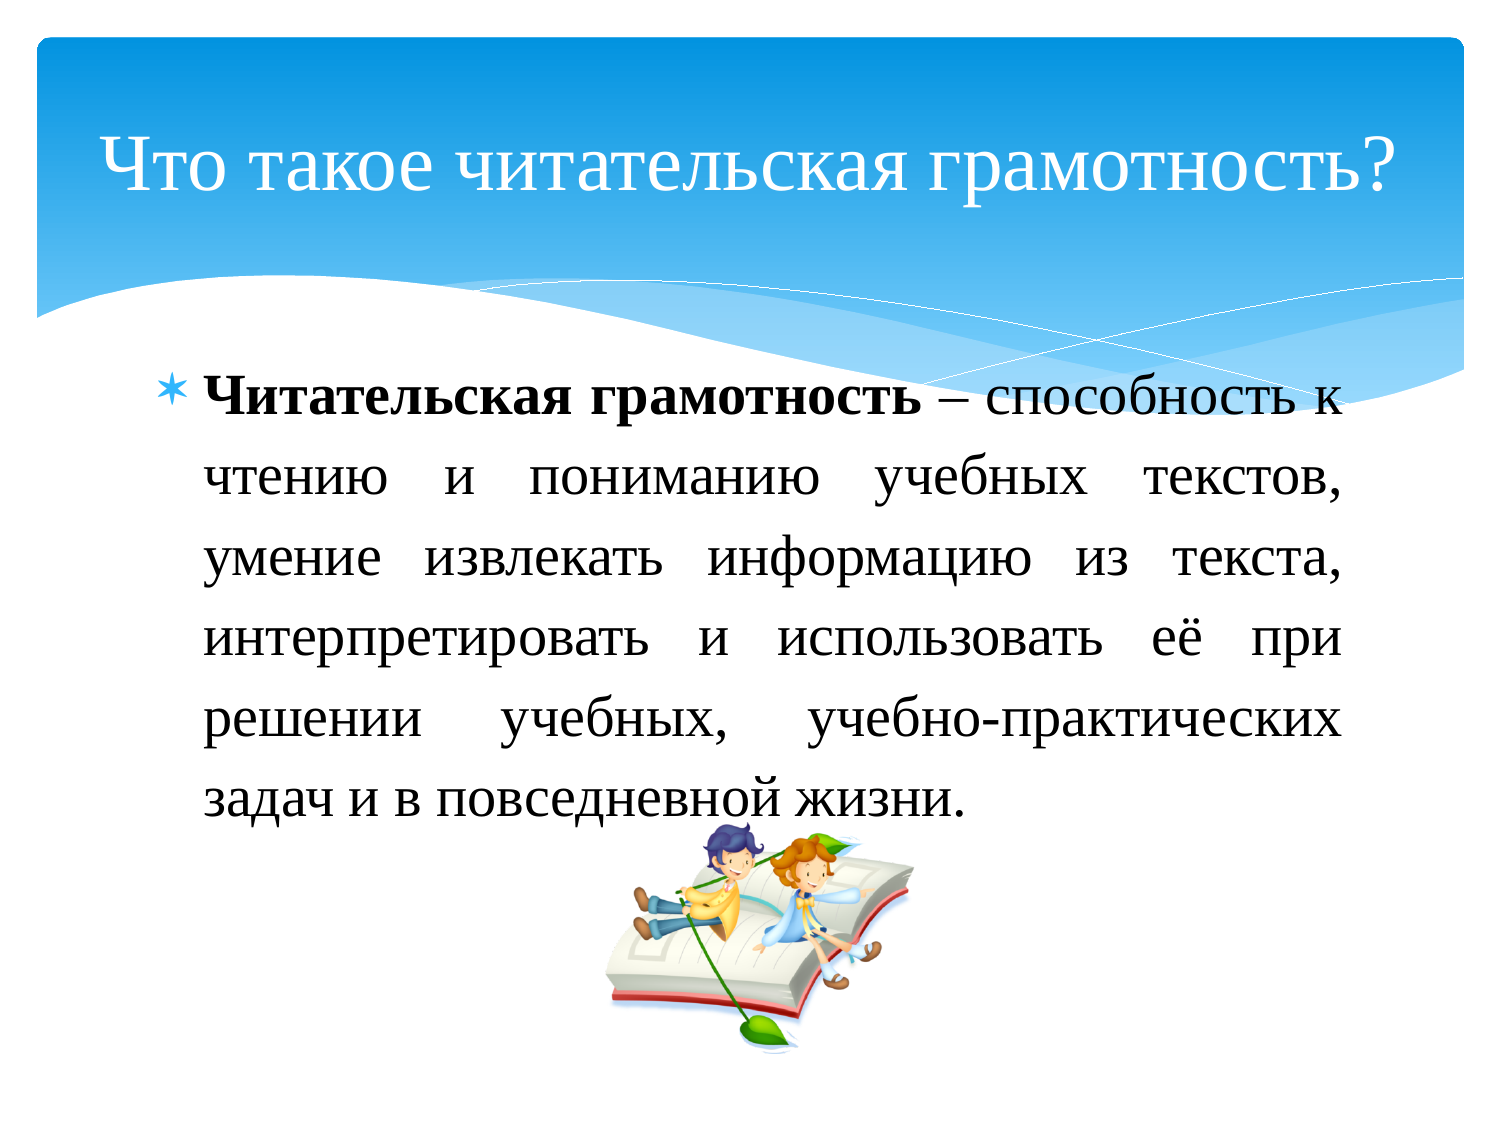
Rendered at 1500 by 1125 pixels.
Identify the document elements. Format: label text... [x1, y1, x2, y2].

list Читательская грамотность – способность к чтению и пониманию учебных текстов, умение извлекать информацию из текста, интерпретировать и использовать её при решении учебных, учебно-практических задач и в повседневной жизни. [143, 338, 1359, 1005]
picture [584, 822, 935, 1054]
title Что такое читательская грамотность? [75, 55, 1425, 261]
